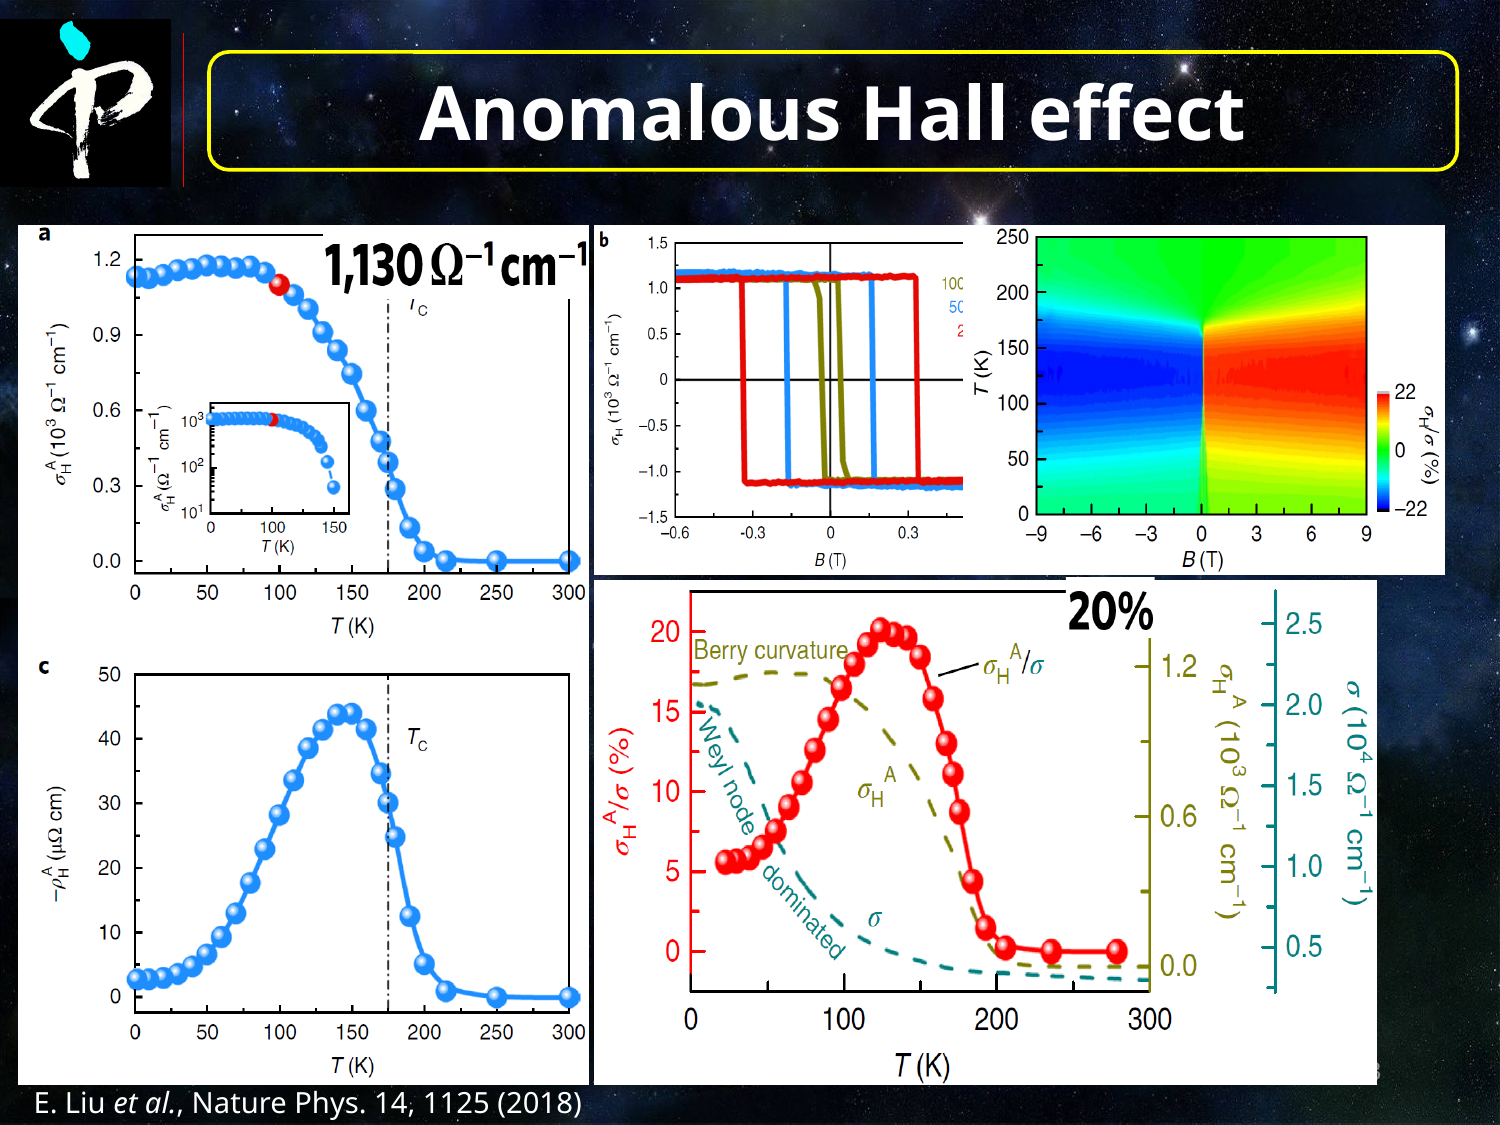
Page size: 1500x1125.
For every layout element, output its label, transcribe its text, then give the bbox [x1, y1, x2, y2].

text_box Anomalous Hall effect [207, 50, 1459, 171]
picture [0, 0, 1500, 1125]
text_box E. Liu et al., Nature Phys. 14, 1125 (2018) [18, 1077, 967, 1125]
slide_number 13 [1059, 1042, 1397, 1103]
